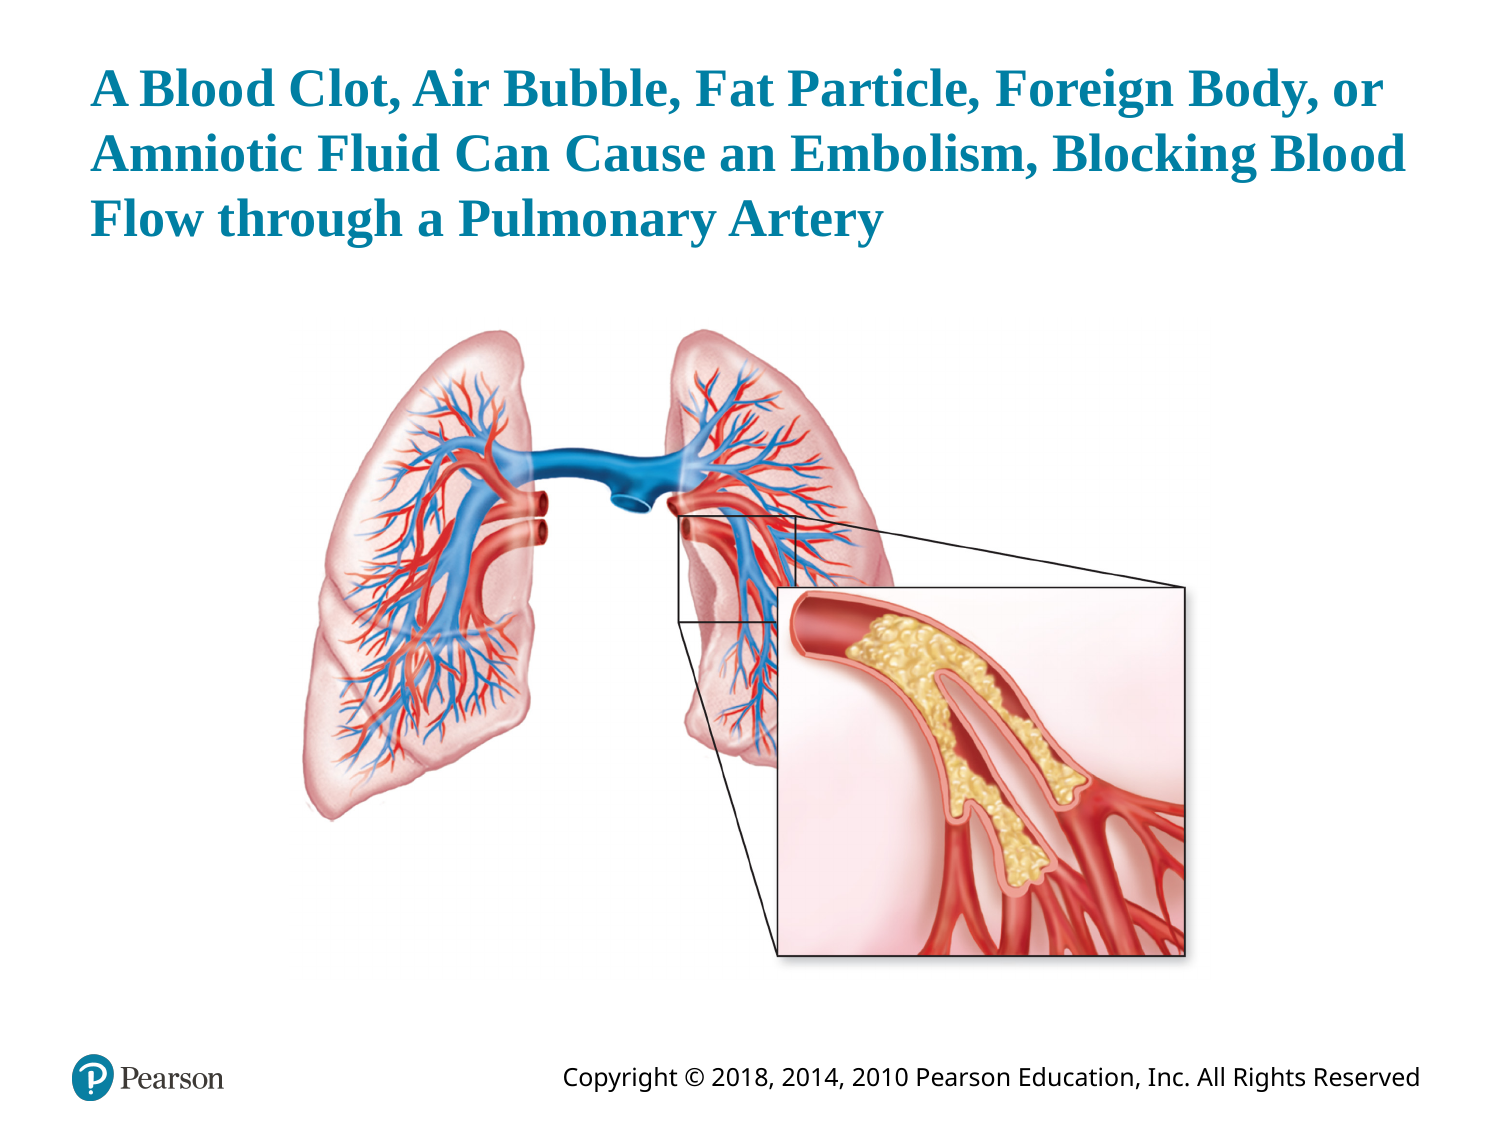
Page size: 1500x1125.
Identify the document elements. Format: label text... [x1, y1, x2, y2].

picture [98, 1054, 224, 1101]
picture [72, 1087, 83, 1101]
picture [80, 1063, 106, 1088]
picture [72, 1054, 88, 1070]
picture [289, 316, 1211, 981]
title A Blood Clot, Air Bubble, Fat Particle, Foreign Body, or Amniotic Fluid Can Cause an Embolism, Blocking Blood Flow through a Pulmonary Artery [75, 37, 1425, 213]
